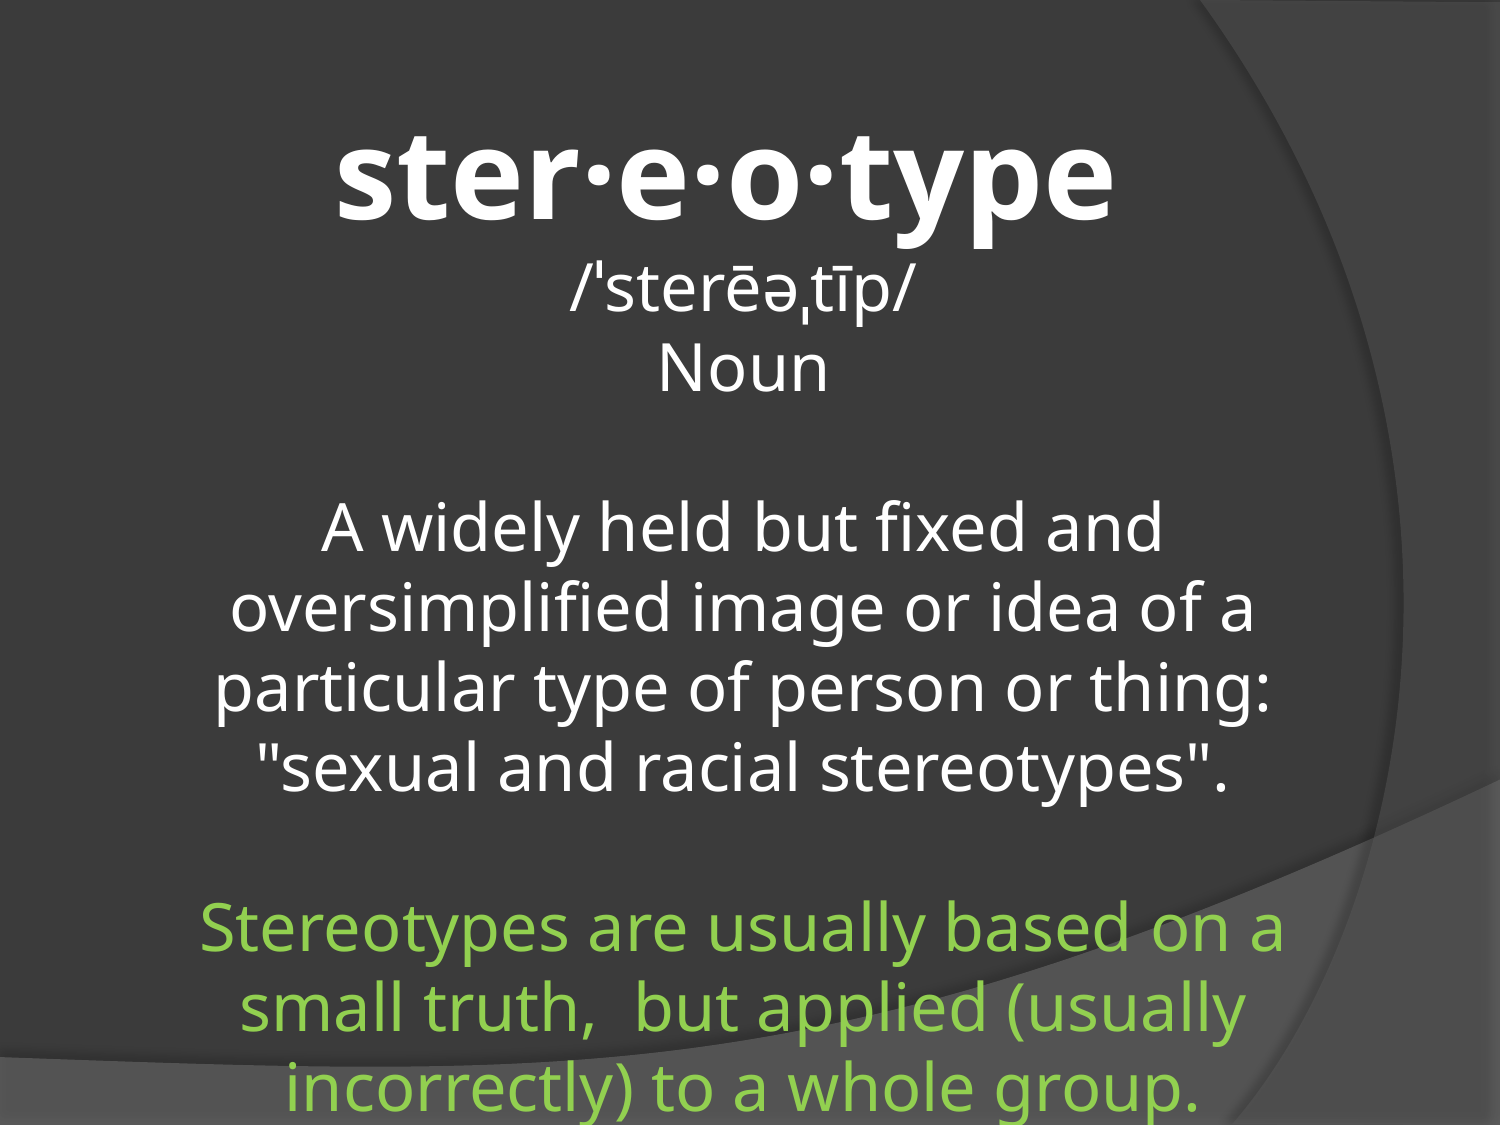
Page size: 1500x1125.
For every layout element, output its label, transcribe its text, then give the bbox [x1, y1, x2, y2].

text_box ster·e·o·type /ˈsterēəˌtīp/ Noun A widely held but fixed and oversimplified image or idea of a particular type of person or thing: "sexual and racial stereotypes". Stereotypes are usually based on a small truth, but applied (usually incorrectly) to a whole group. [112, 87, 1375, 1125]
